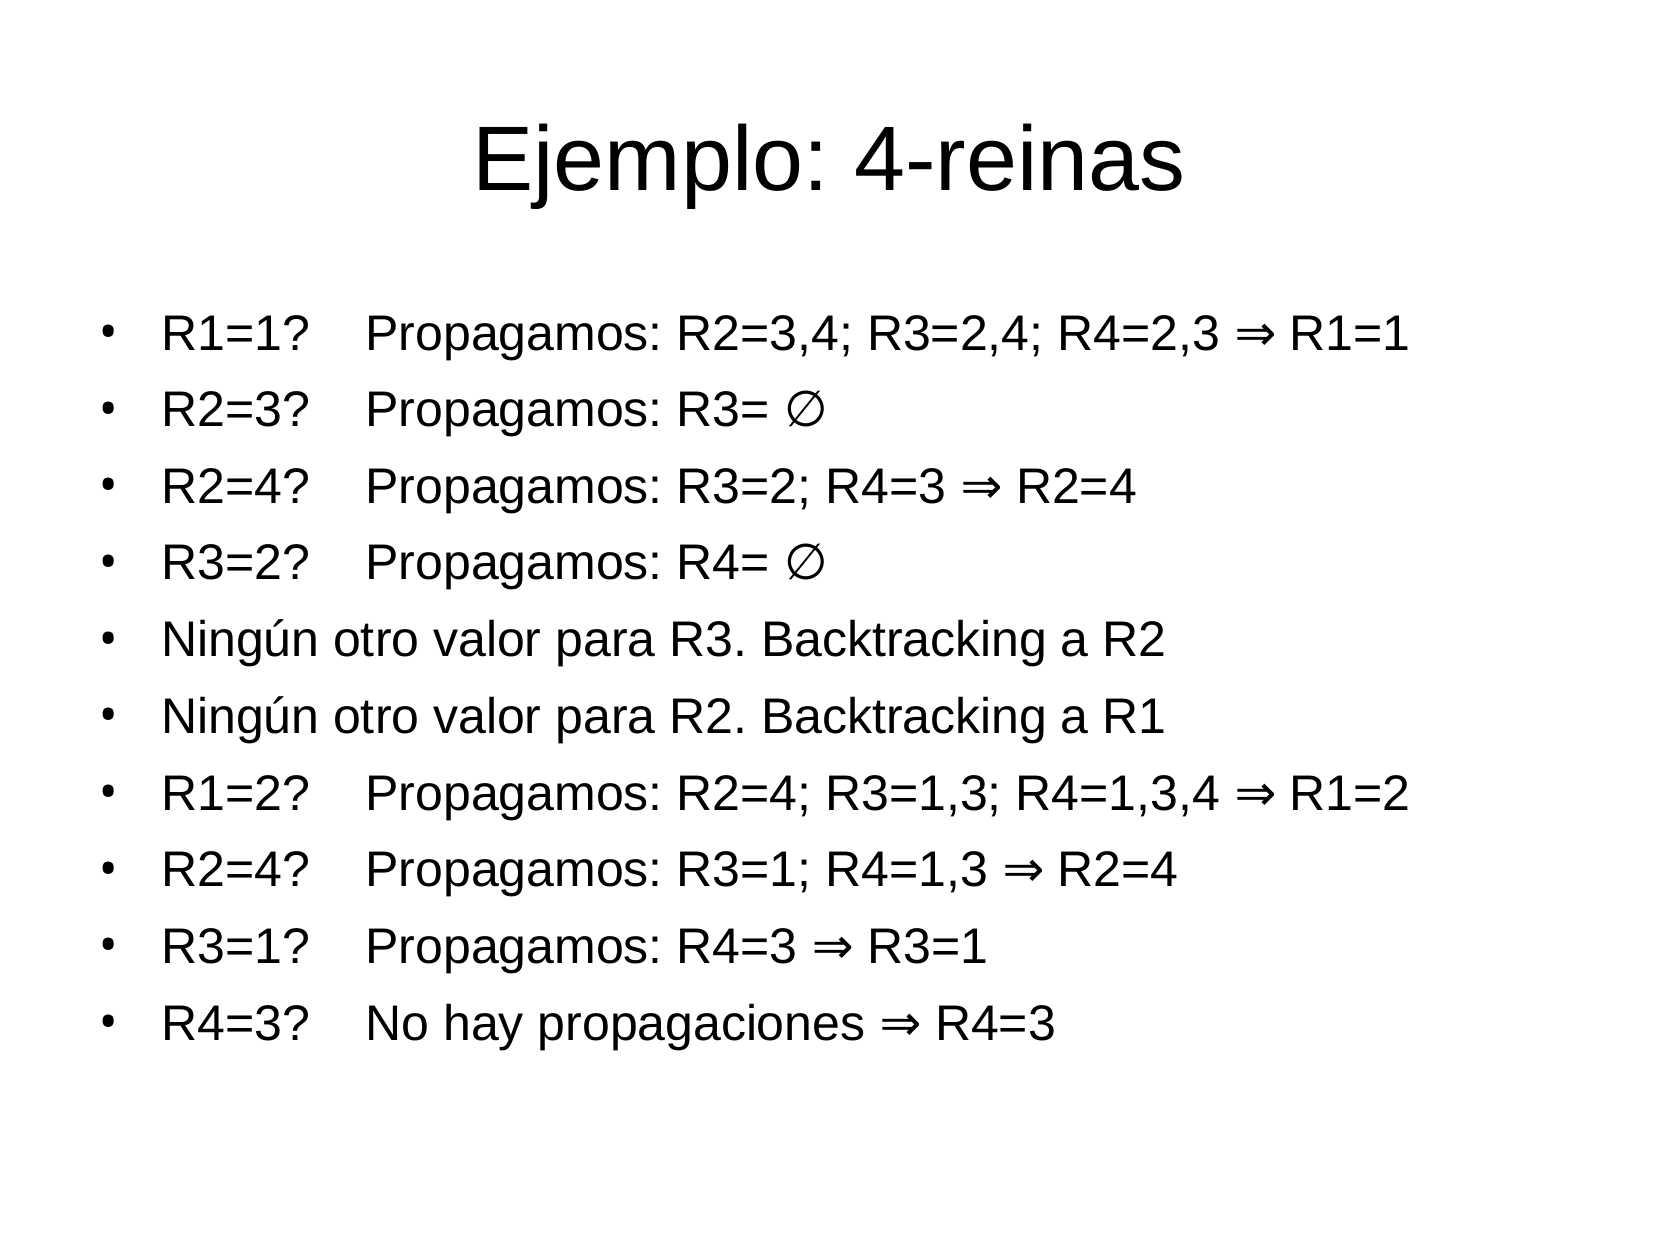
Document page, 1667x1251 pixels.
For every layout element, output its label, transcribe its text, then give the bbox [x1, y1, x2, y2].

list R1=1? Propagamos: R2=3,4; R3=2,4; R4=2,3 ⇒ R1=1 R2=3? Propagamos: R3= ∅ R2=4? Propagamos: R3=2; R4=3 ⇒ R2=4 R3=2? Propagamos: R4= ∅ Ningún otro valor para R3. Backtracking a R2 Ningún otro valor para R2. Backtracking a R1 R1=2? Propagamos: R2=4; R3=1,3; R4=1,3,4 ⇒ R1=2 R2=4? Propagamos: R3=1; R4=1,3 ⇒ R2=4 R3=1? Propagamos: R4=3 ⇒ R3=1 R4=3? No hay propagaciones ⇒ R4=3 [82, 291, 1584, 1250]
title Ejemplo: 4-reinas [82, 16, 1584, 291]
